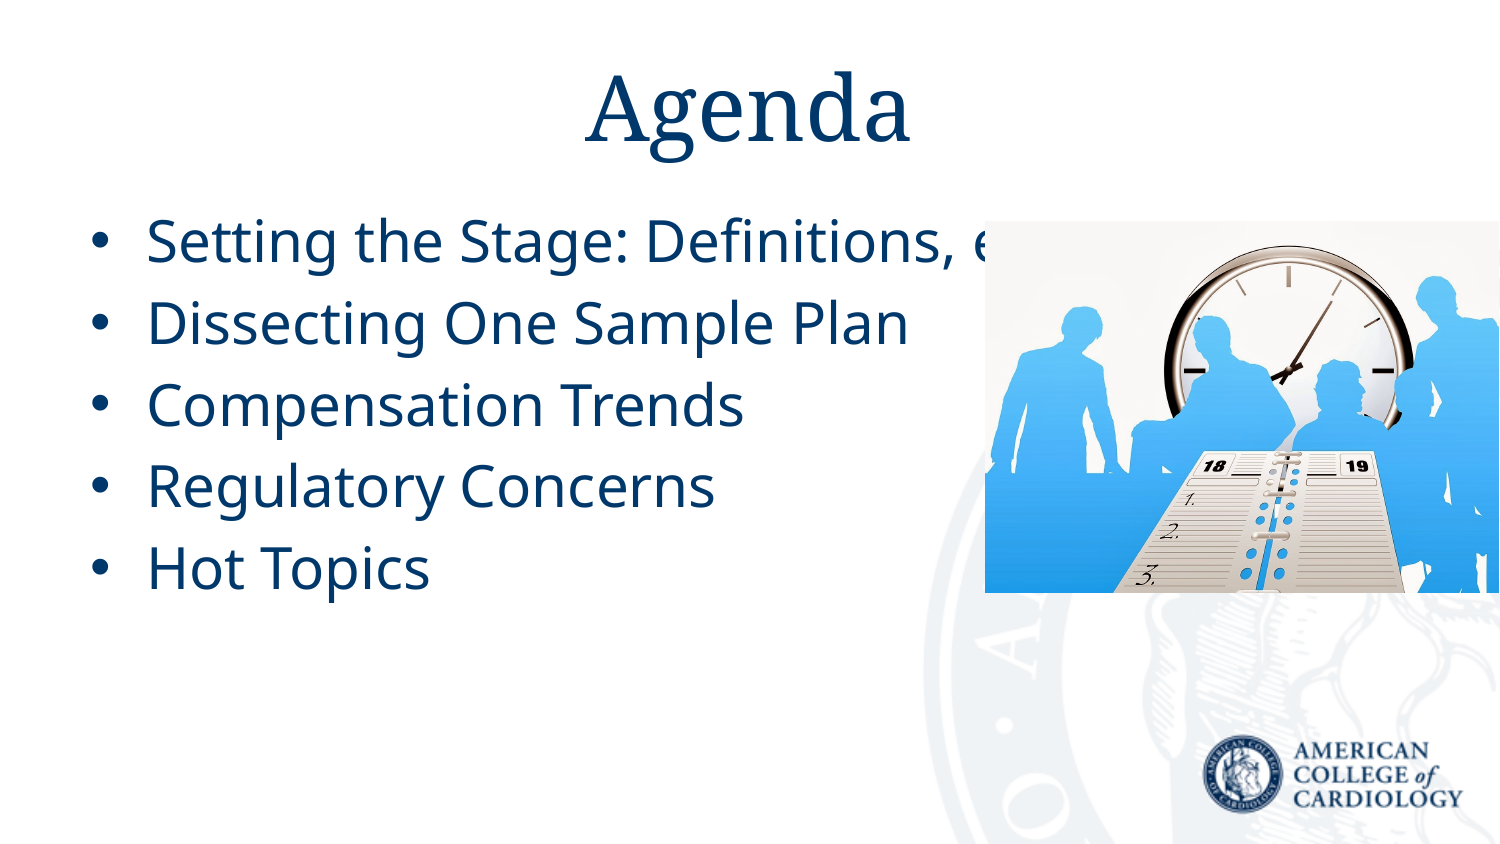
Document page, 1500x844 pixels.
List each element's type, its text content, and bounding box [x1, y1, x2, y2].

list Setting the Stage: Definitions, etc. Dissecting One Sample Plan Compensation Trends Regulatory Concerns Hot Topics [75, 196, 1425, 754]
title Agenda [75, 34, 1425, 175]
picture [0, 0, 1500, 844]
